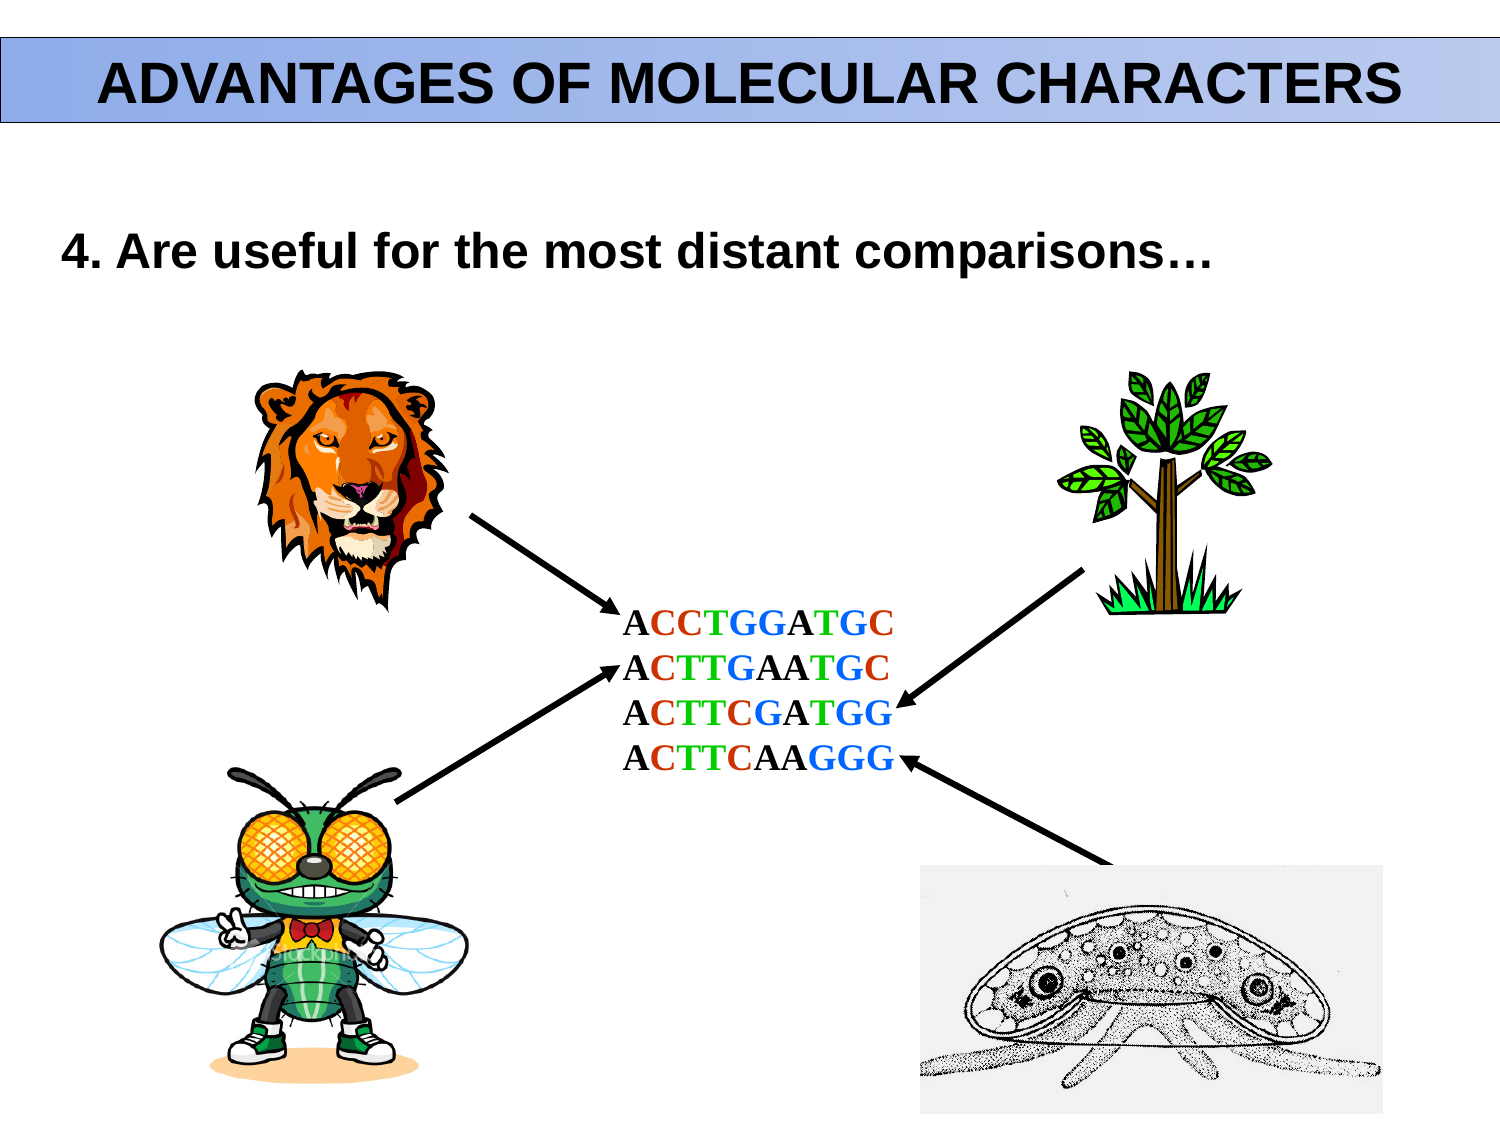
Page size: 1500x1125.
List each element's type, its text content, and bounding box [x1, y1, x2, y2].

text_box ADVANTAGES OF MOLECULAR CHARACTERS [0, 37, 1500, 123]
text_box 4. Are useful for the most distant comparisons… [46, 210, 1454, 286]
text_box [159, 364, 1384, 1114]
